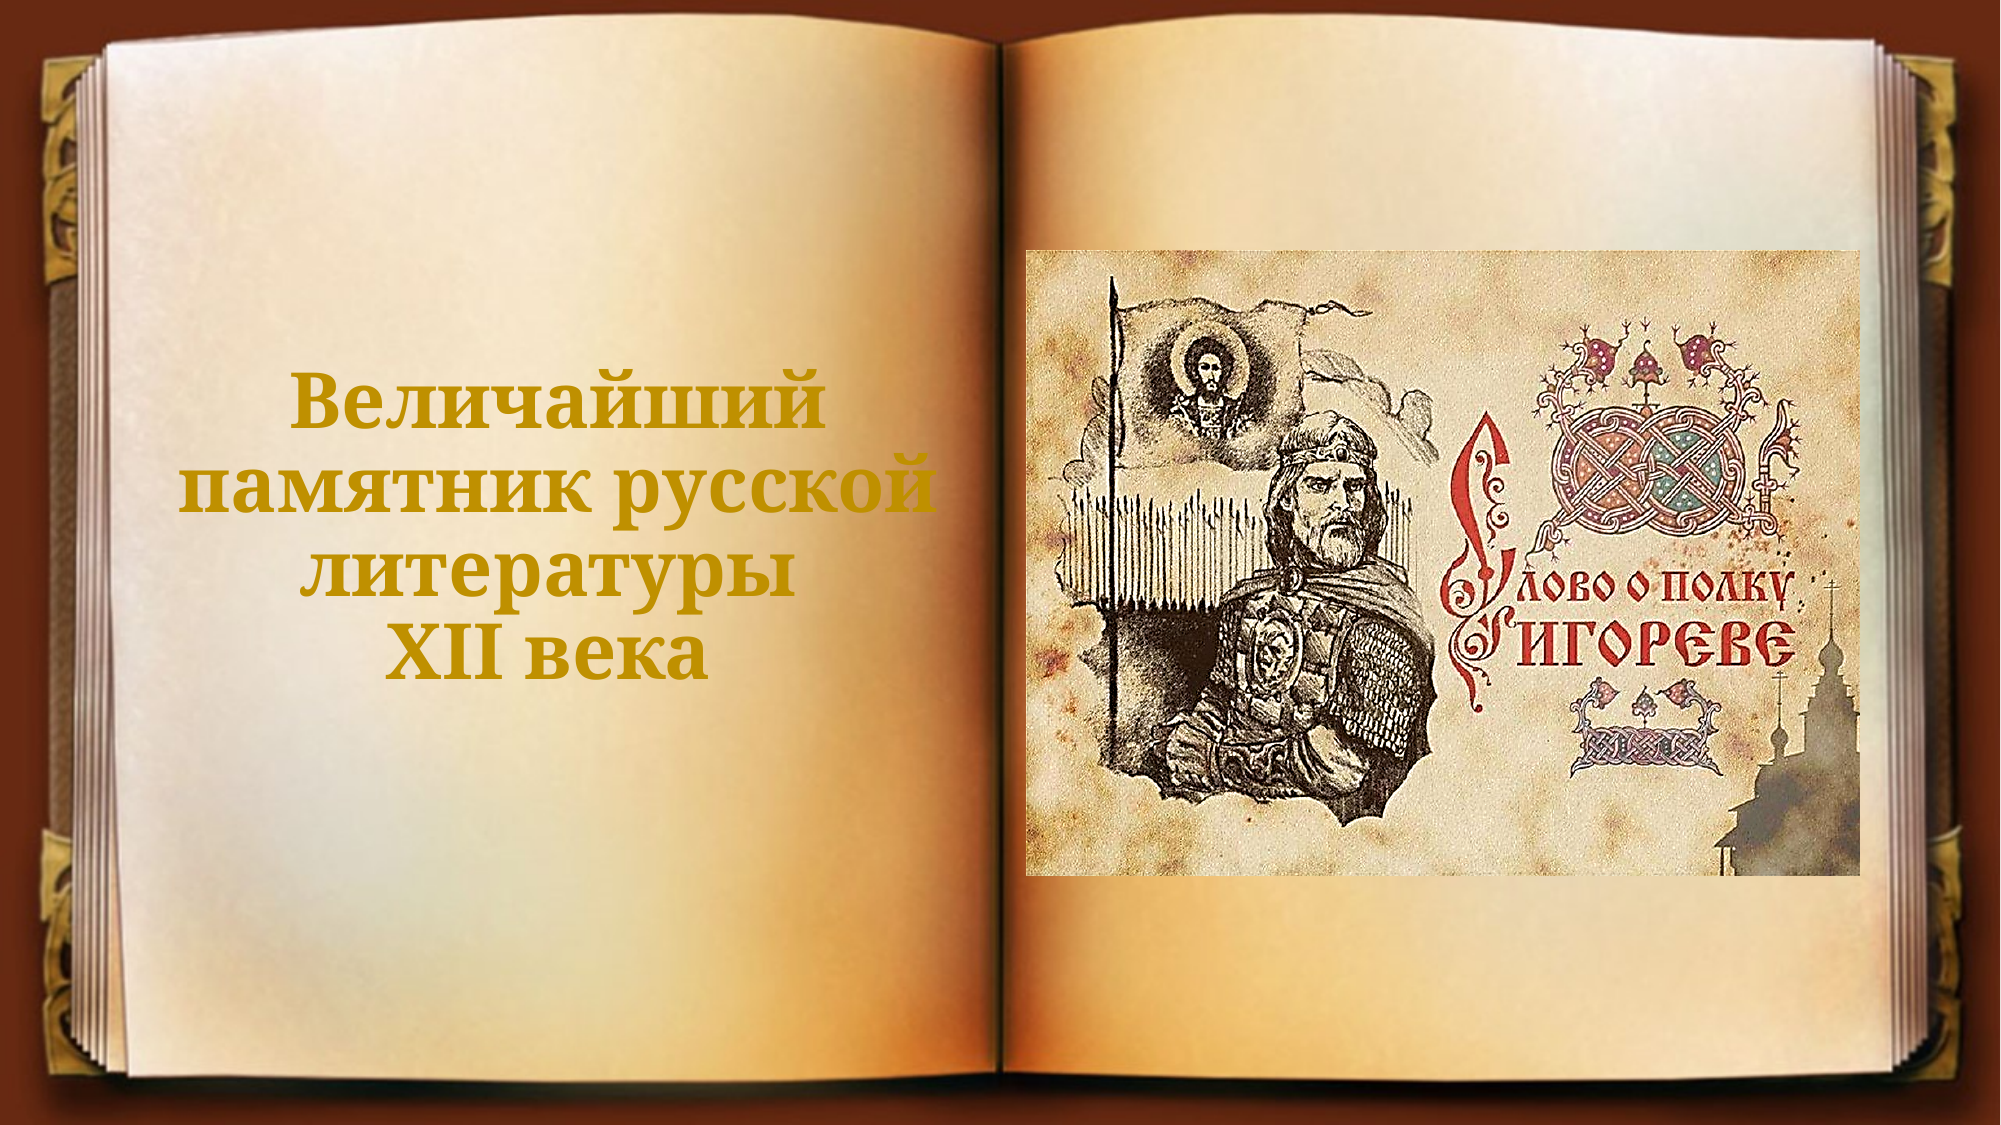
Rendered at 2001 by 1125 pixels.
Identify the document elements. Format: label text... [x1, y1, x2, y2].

title Величайший памятник русской литературы XII века [141, 324, 976, 735]
picture [0, 0, 2001, 1125]
